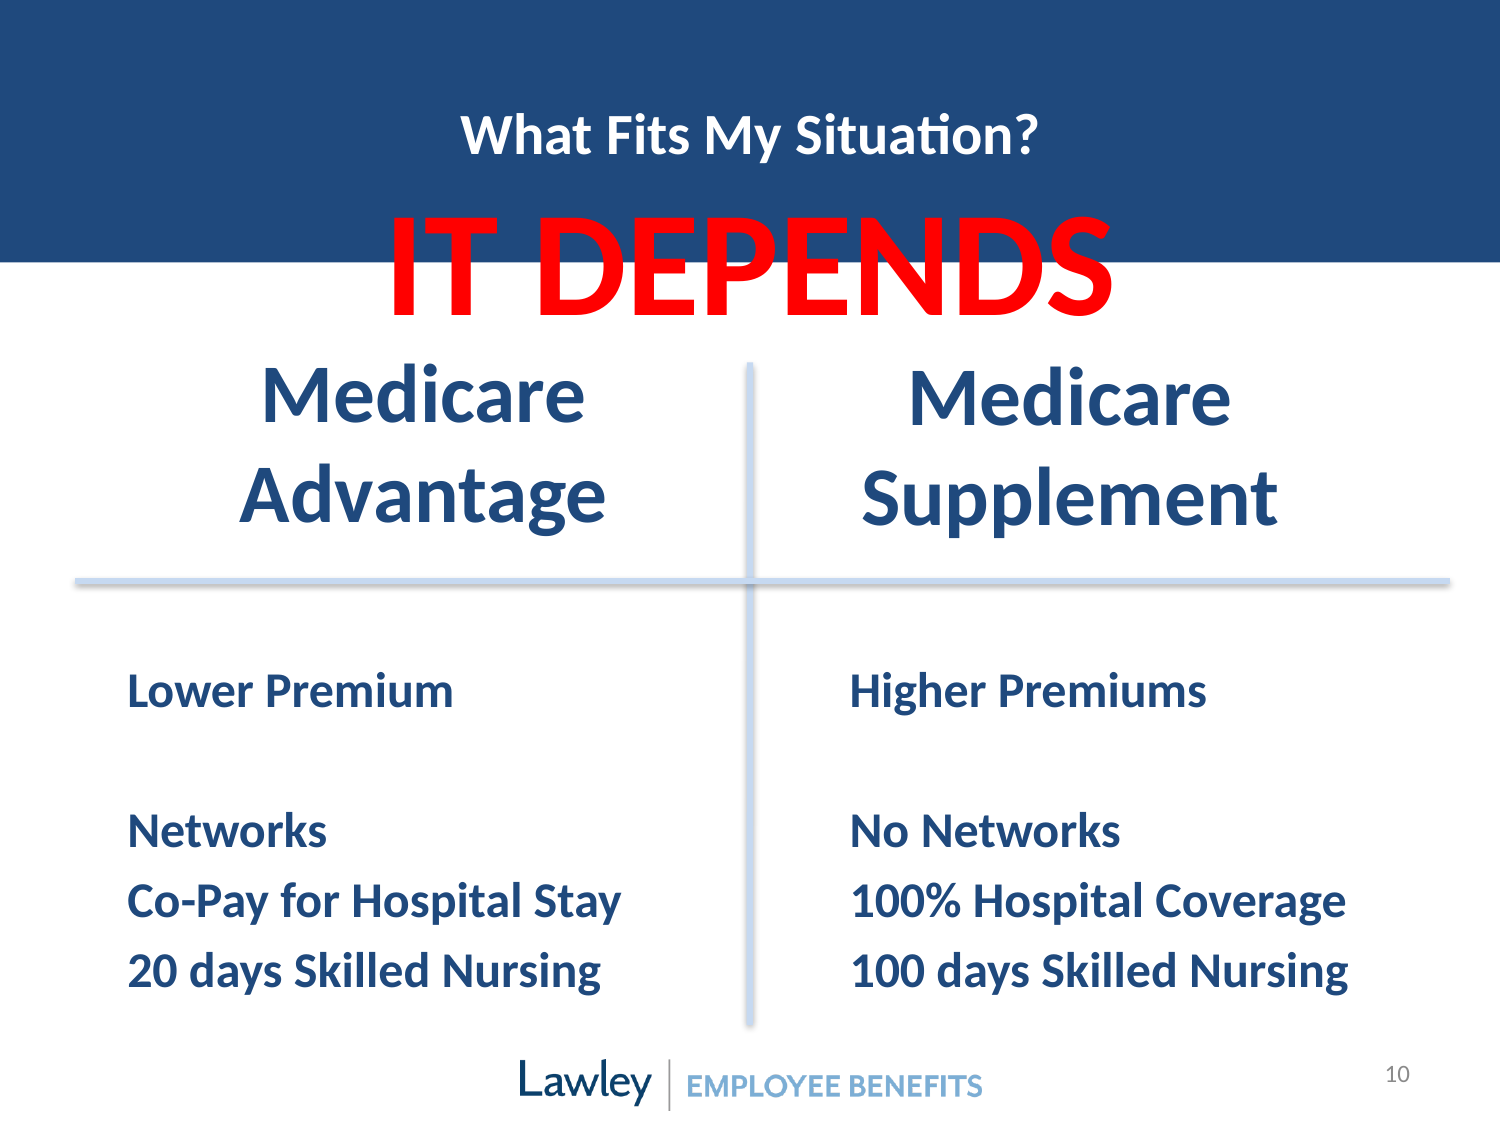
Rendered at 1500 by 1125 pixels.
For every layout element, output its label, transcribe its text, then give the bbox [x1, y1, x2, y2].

text_box [0, 0, 1500, 265]
text_box Medicare Advantage [187, 331, 661, 547]
text_box Medicare Supplement [828, 334, 1313, 550]
slide_number 10 [1074, 1042, 1425, 1103]
text_box Lower Premium Networks Co-Pay for Hospital Stay 20 days Skilled Nursing [90, 650, 709, 1050]
text_box Higher Premiums No Networks 100% Hospital Coverage 100 days Skilled Nursing [812, 650, 1432, 1050]
picture [520, 1059, 982, 1111]
text_box What Fits My Situation? IT DEPENDS [89, 88, 1413, 354]
